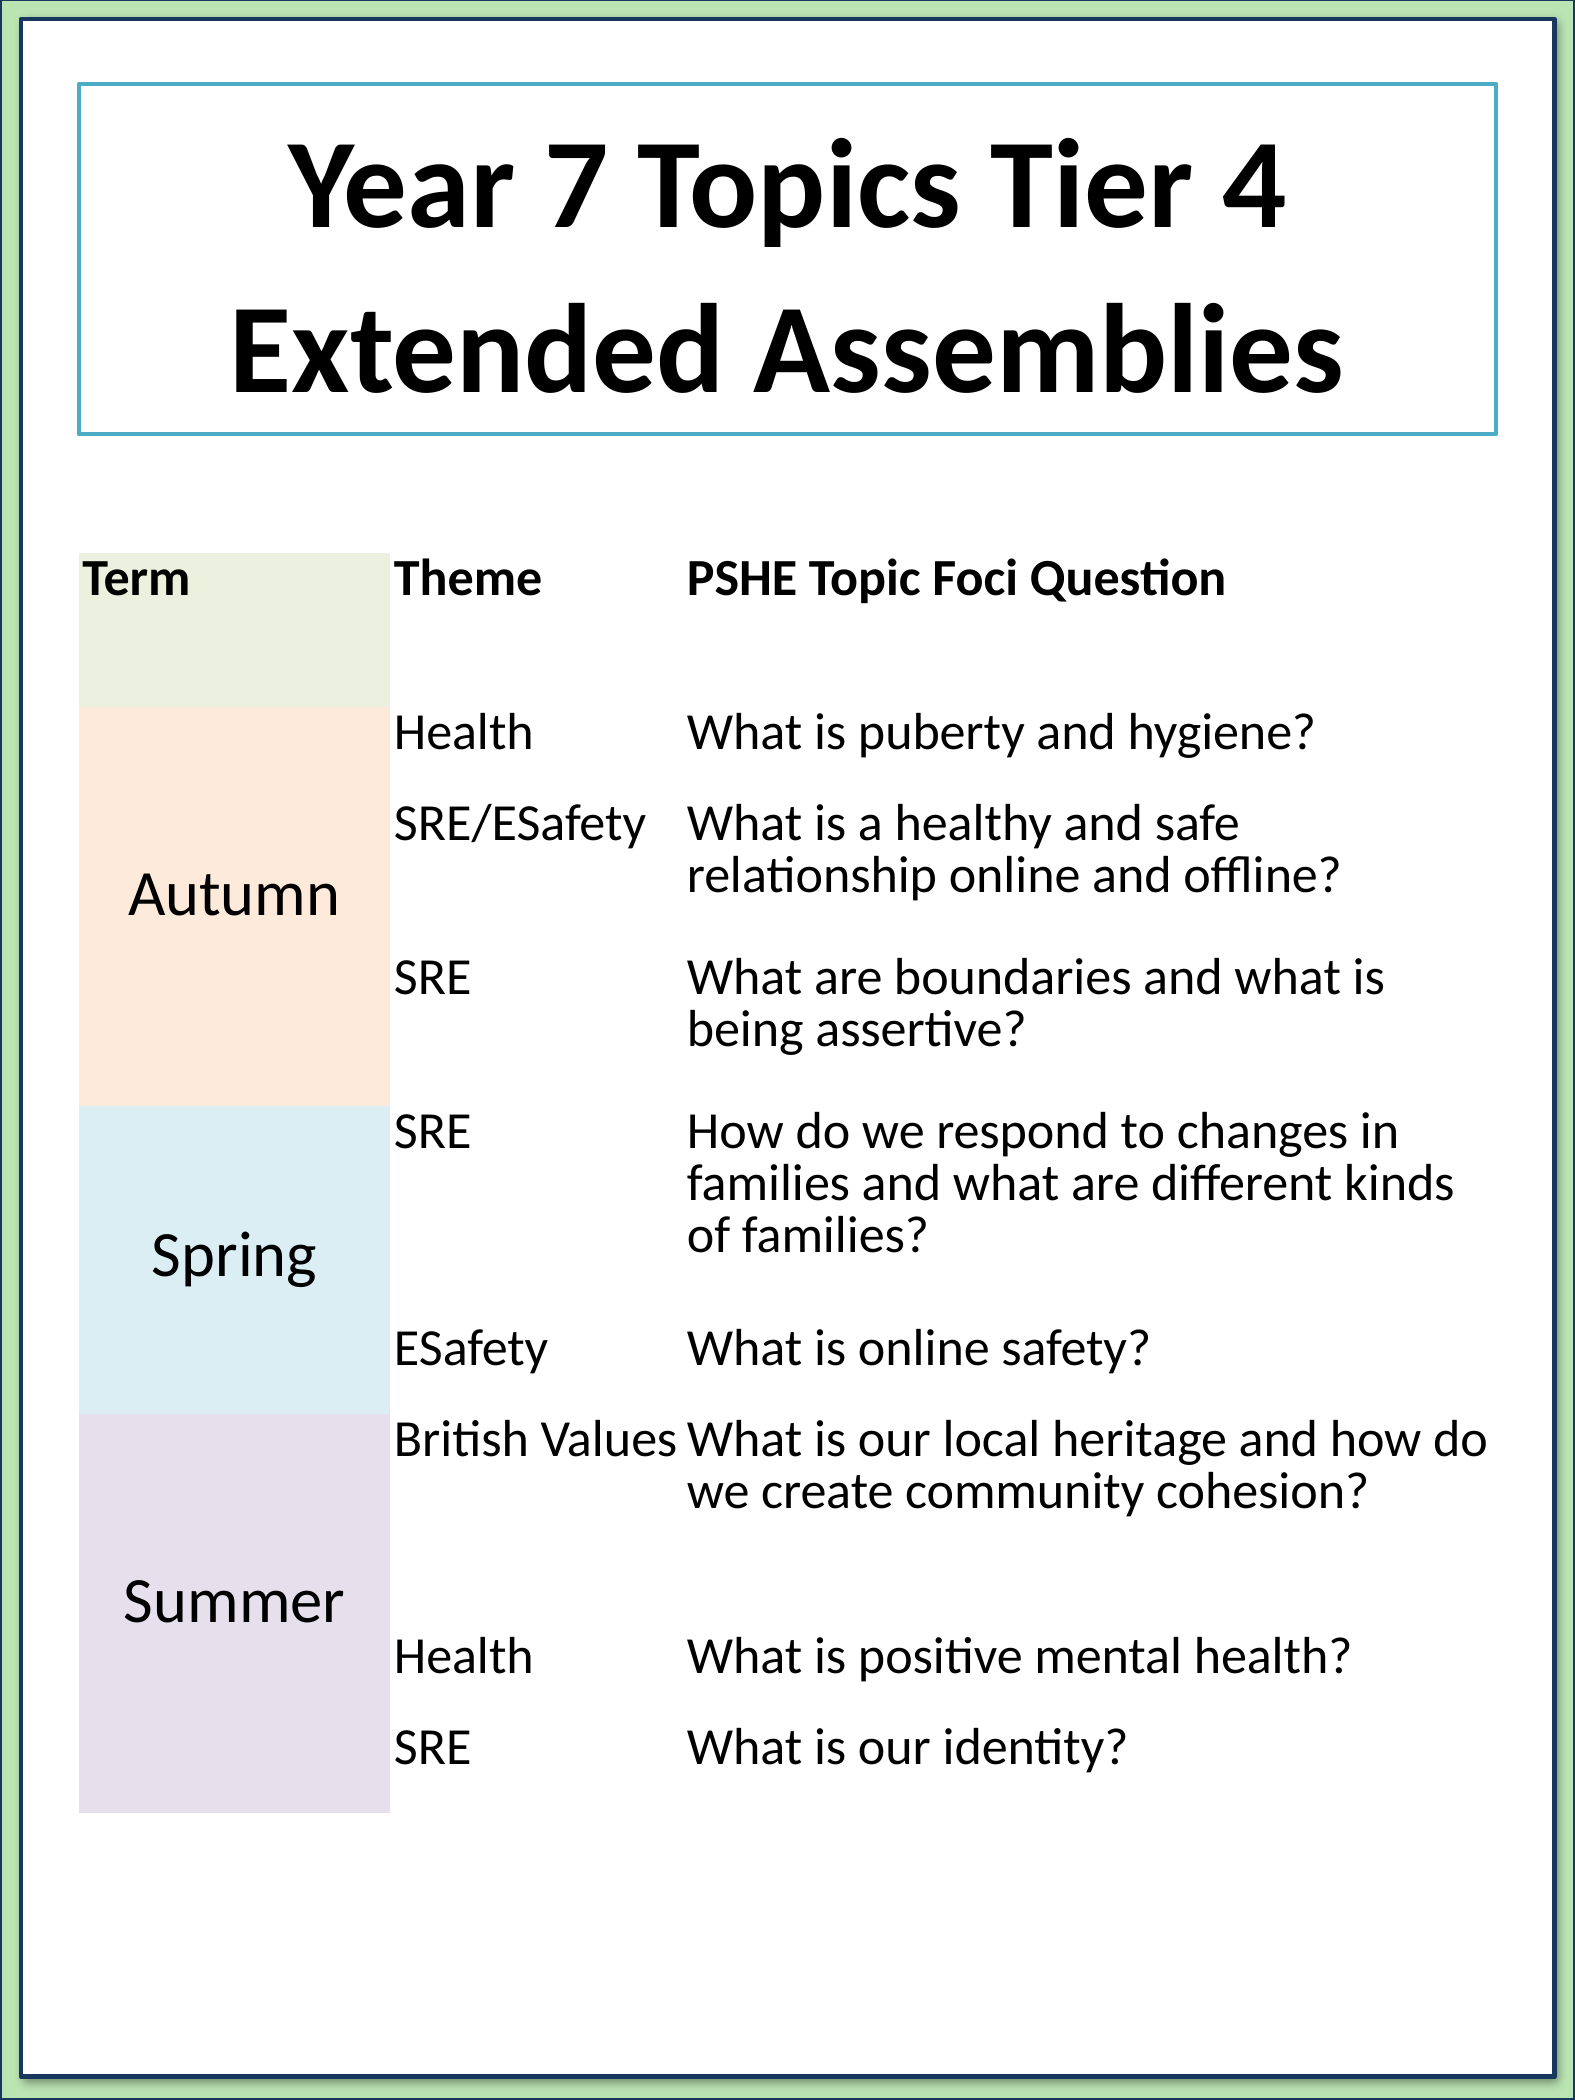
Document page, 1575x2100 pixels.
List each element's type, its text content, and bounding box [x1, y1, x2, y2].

text_box Year 7 Topics Tier 4 Extended Assemblies [77, 82, 1498, 436]
table_cell Summer [79, 1414, 390, 1813]
table_cell SRE [390, 1106, 683, 1323]
table_cell ESafety [390, 1323, 683, 1414]
table_cell SRE [390, 1722, 683, 1813]
table_cell What is our identity? [683, 1722, 1496, 1813]
table_cell Spring [79, 1106, 390, 1414]
table_cell British Values [390, 1414, 683, 1631]
table_cell What is online safety? [683, 1323, 1496, 1414]
table_cell What is positive mental health? [683, 1631, 1496, 1722]
table_cell What is our local heritage and how do we create community cohesion? [683, 1414, 1496, 1631]
table_cell What are boundaries and what is being assertive? [683, 952, 1496, 1106]
table_cell Health [390, 707, 683, 798]
table_cell Autumn [79, 707, 390, 1106]
table_cell SRE [390, 952, 683, 1106]
table_cell How do we respond to changes in families and what are different kinds of families? [683, 1106, 1496, 1323]
table_header Term [79, 553, 390, 707]
table_cell Health [390, 1631, 683, 1722]
table_header Theme [390, 553, 683, 707]
table_cell What is a healthy and safe relationship online and offline? [683, 798, 1496, 952]
table_cell SRE/ESafety [390, 798, 683, 952]
table_cell What is puberty and hygiene? [683, 707, 1496, 798]
table_header PSHE Topic Foci Question [683, 553, 1496, 707]
